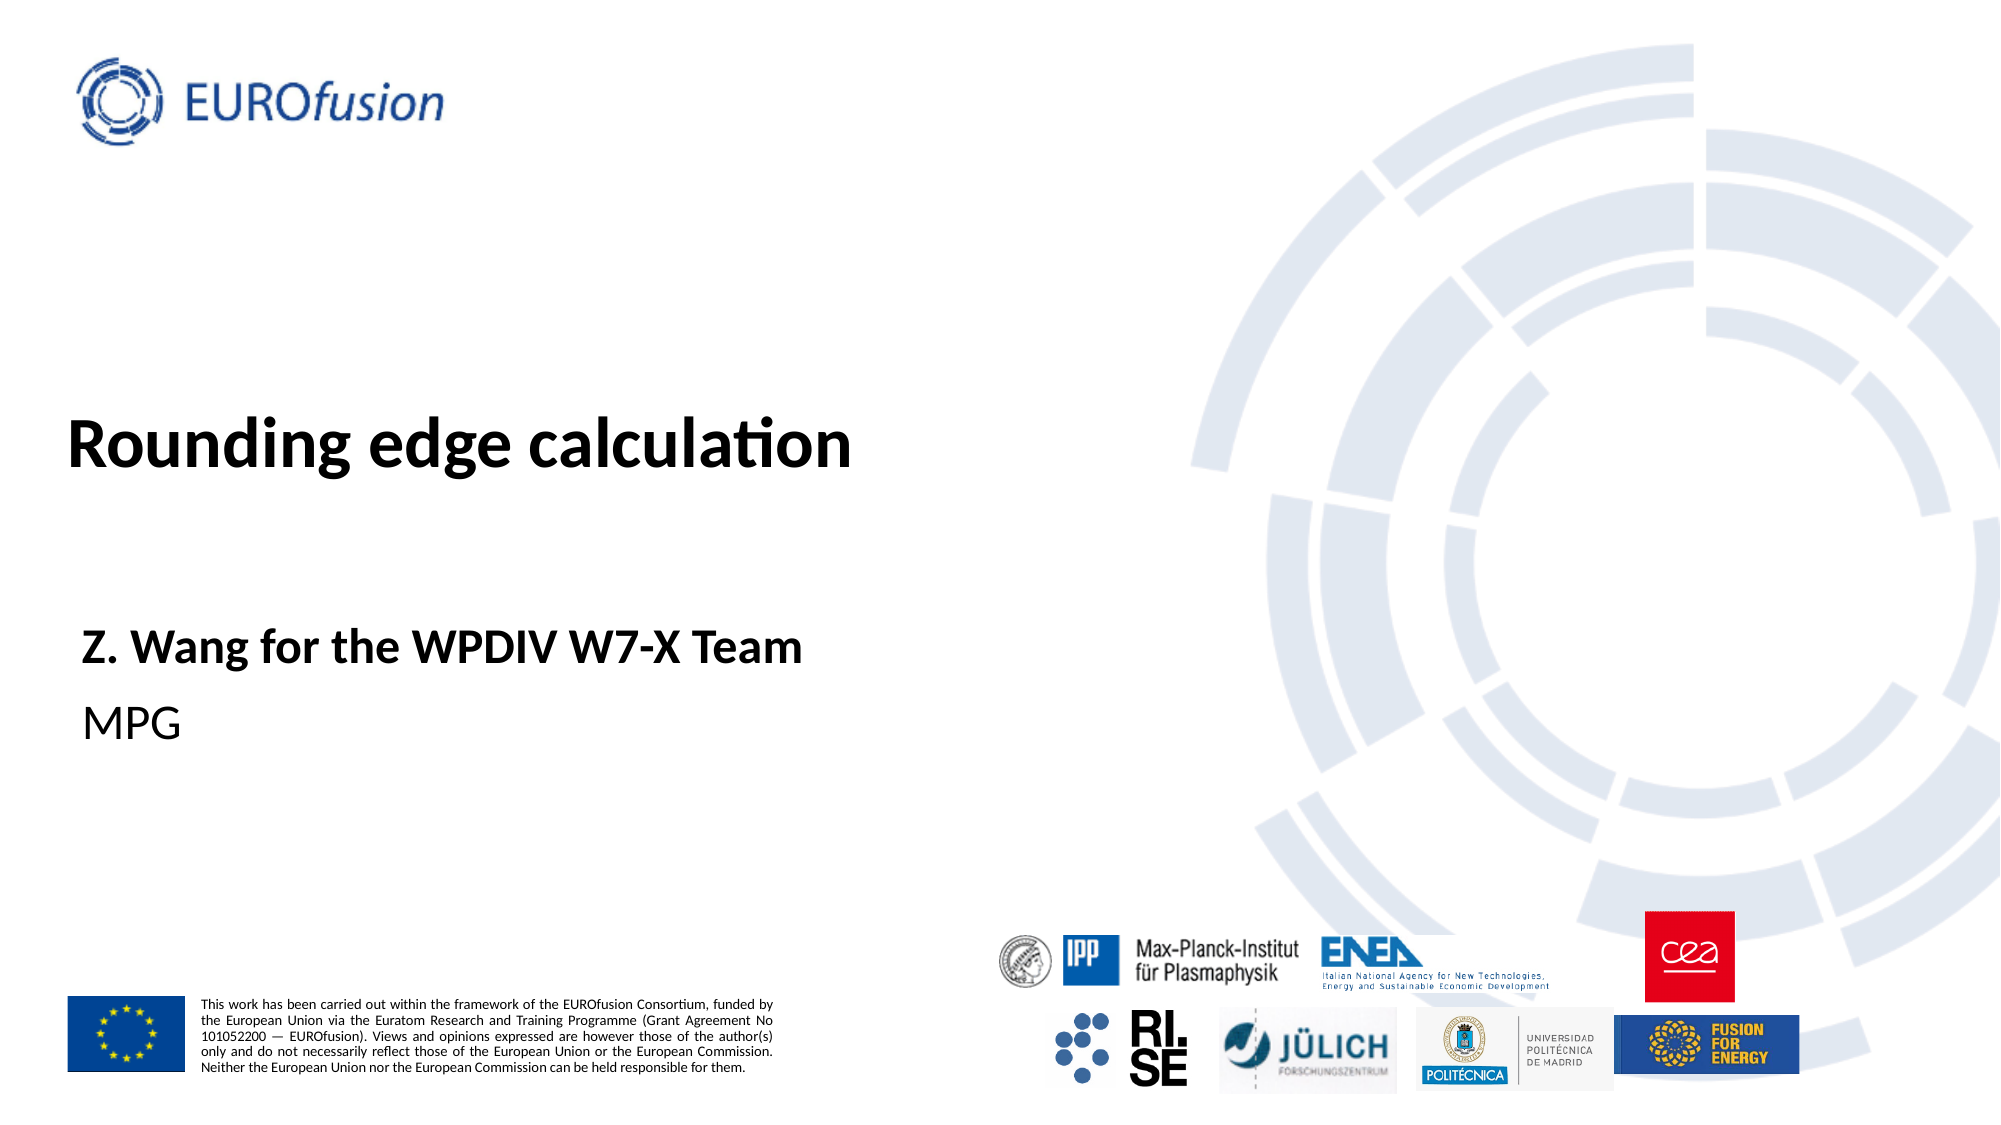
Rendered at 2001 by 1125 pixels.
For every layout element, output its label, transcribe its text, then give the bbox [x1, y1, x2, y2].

picture [72, 53, 451, 152]
picture [1045, 1013, 1116, 1088]
title Rounding edge calculation [52, 388, 1800, 491]
list Z. Wang for the WPDIV W7-X Team [66, 605, 1125, 681]
picture [999, 41, 2000, 1104]
list MPG [66, 682, 785, 758]
